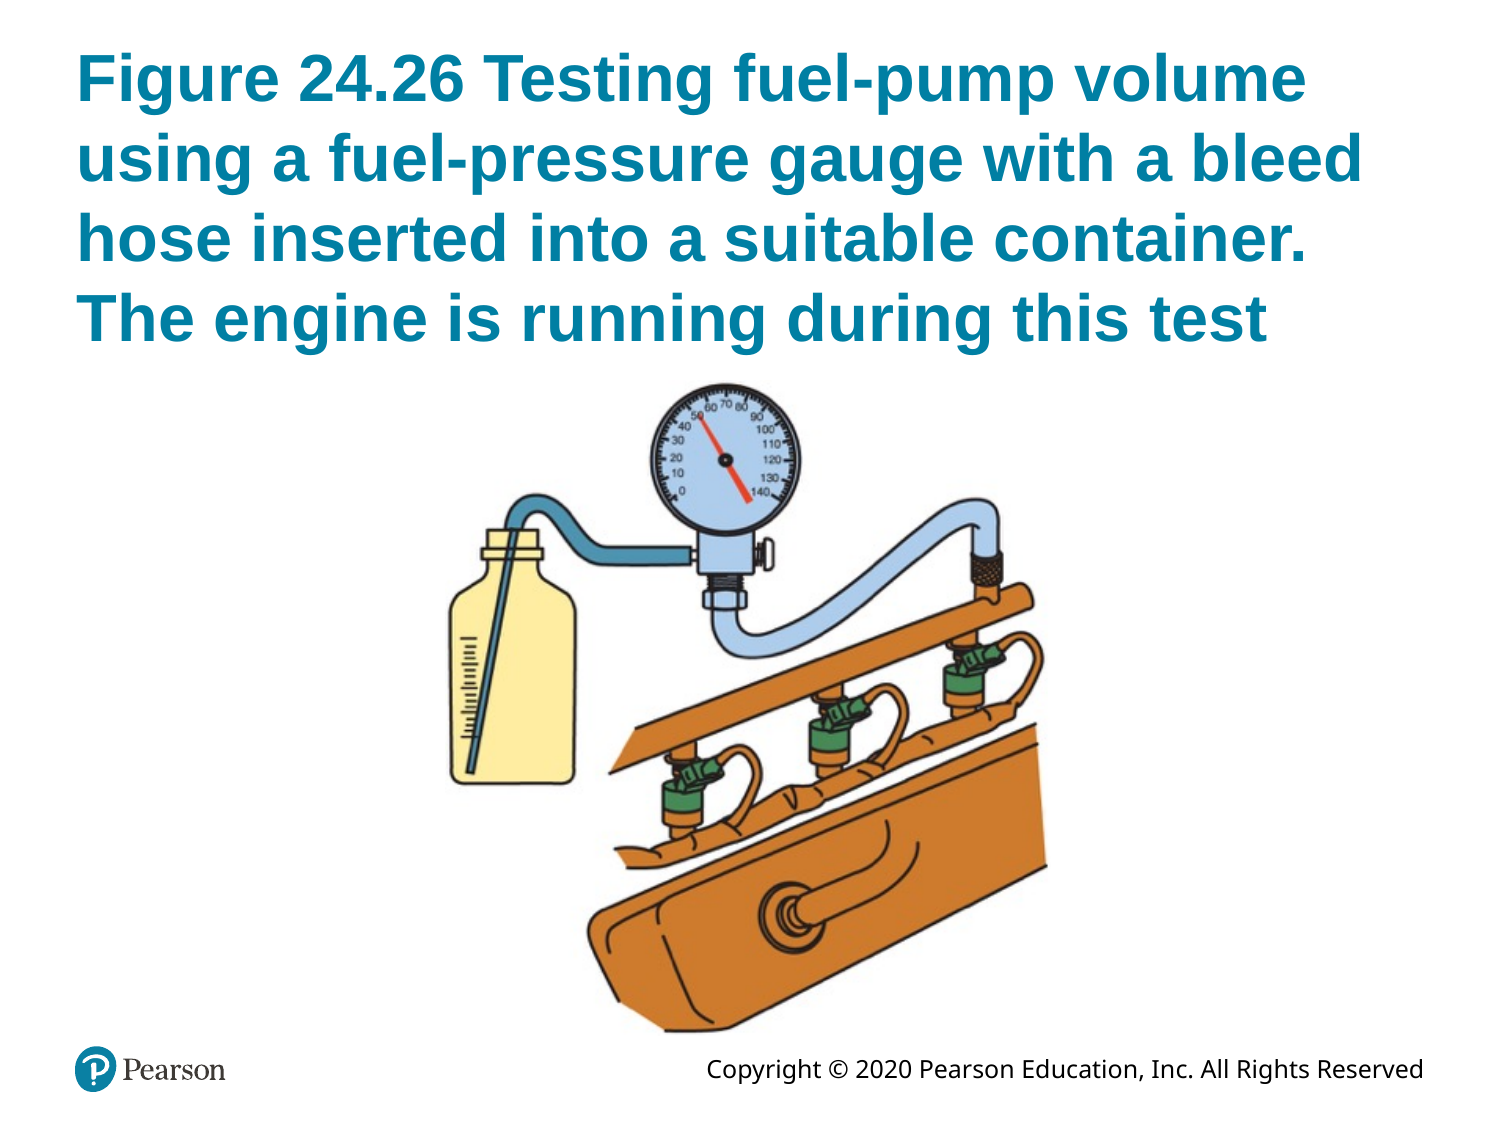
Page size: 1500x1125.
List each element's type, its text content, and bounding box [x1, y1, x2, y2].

picture [444, 380, 1051, 1036]
title Figure 24.26 Testing fuel-pump volume using a fuel-pressure gauge with a bleed hose inserted into a suitable container. The engine is running during this test [76, 34, 1425, 355]
